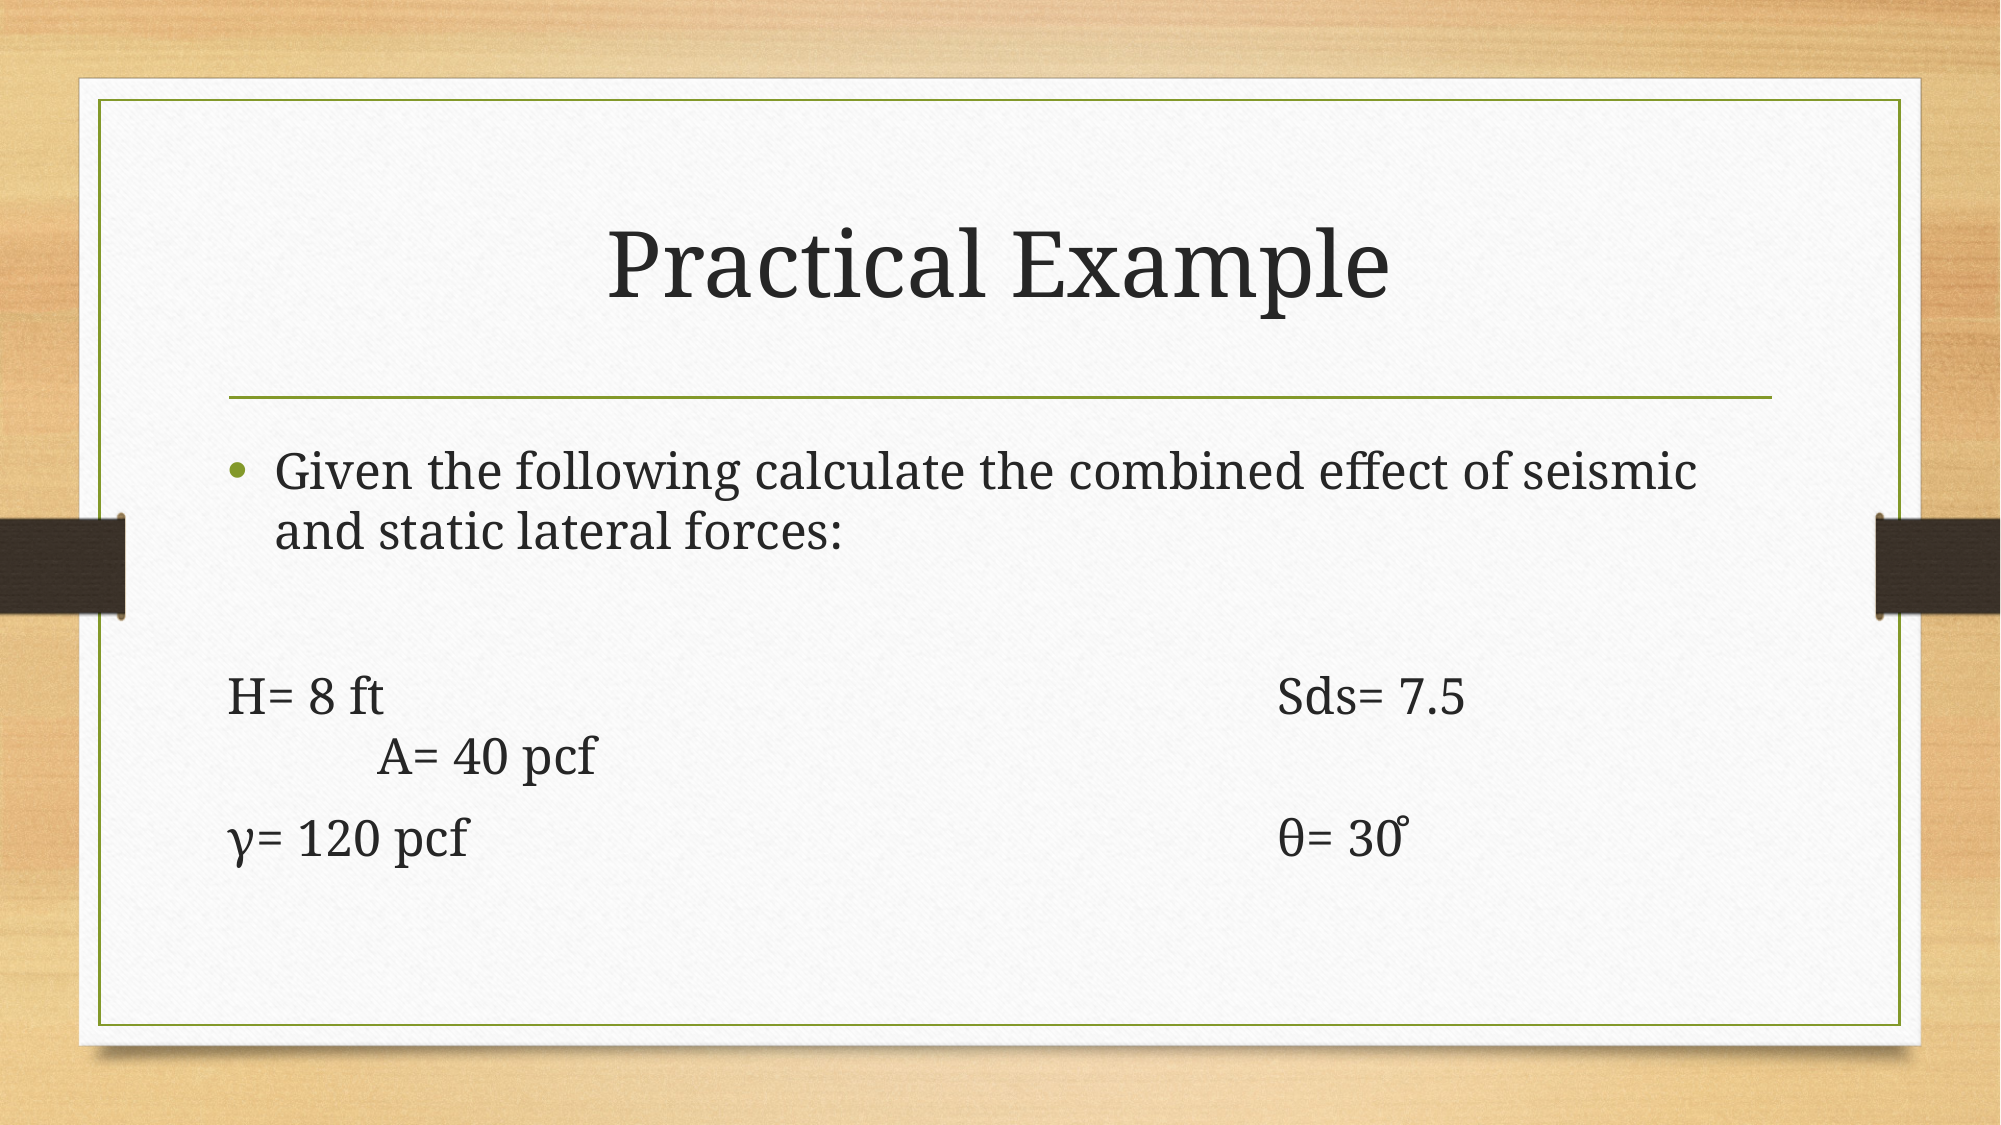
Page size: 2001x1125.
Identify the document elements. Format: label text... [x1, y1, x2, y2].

title Practical Example [212, 161, 1788, 362]
list Given the following calculate the combined effect of seismic and static lateral forces: H= 8 ft Sds= 7.5 A= 40 pcf γ= 120 pcf θ= 30̊ [212, 431, 1788, 964]
picture [0, 0, 2001, 1125]
